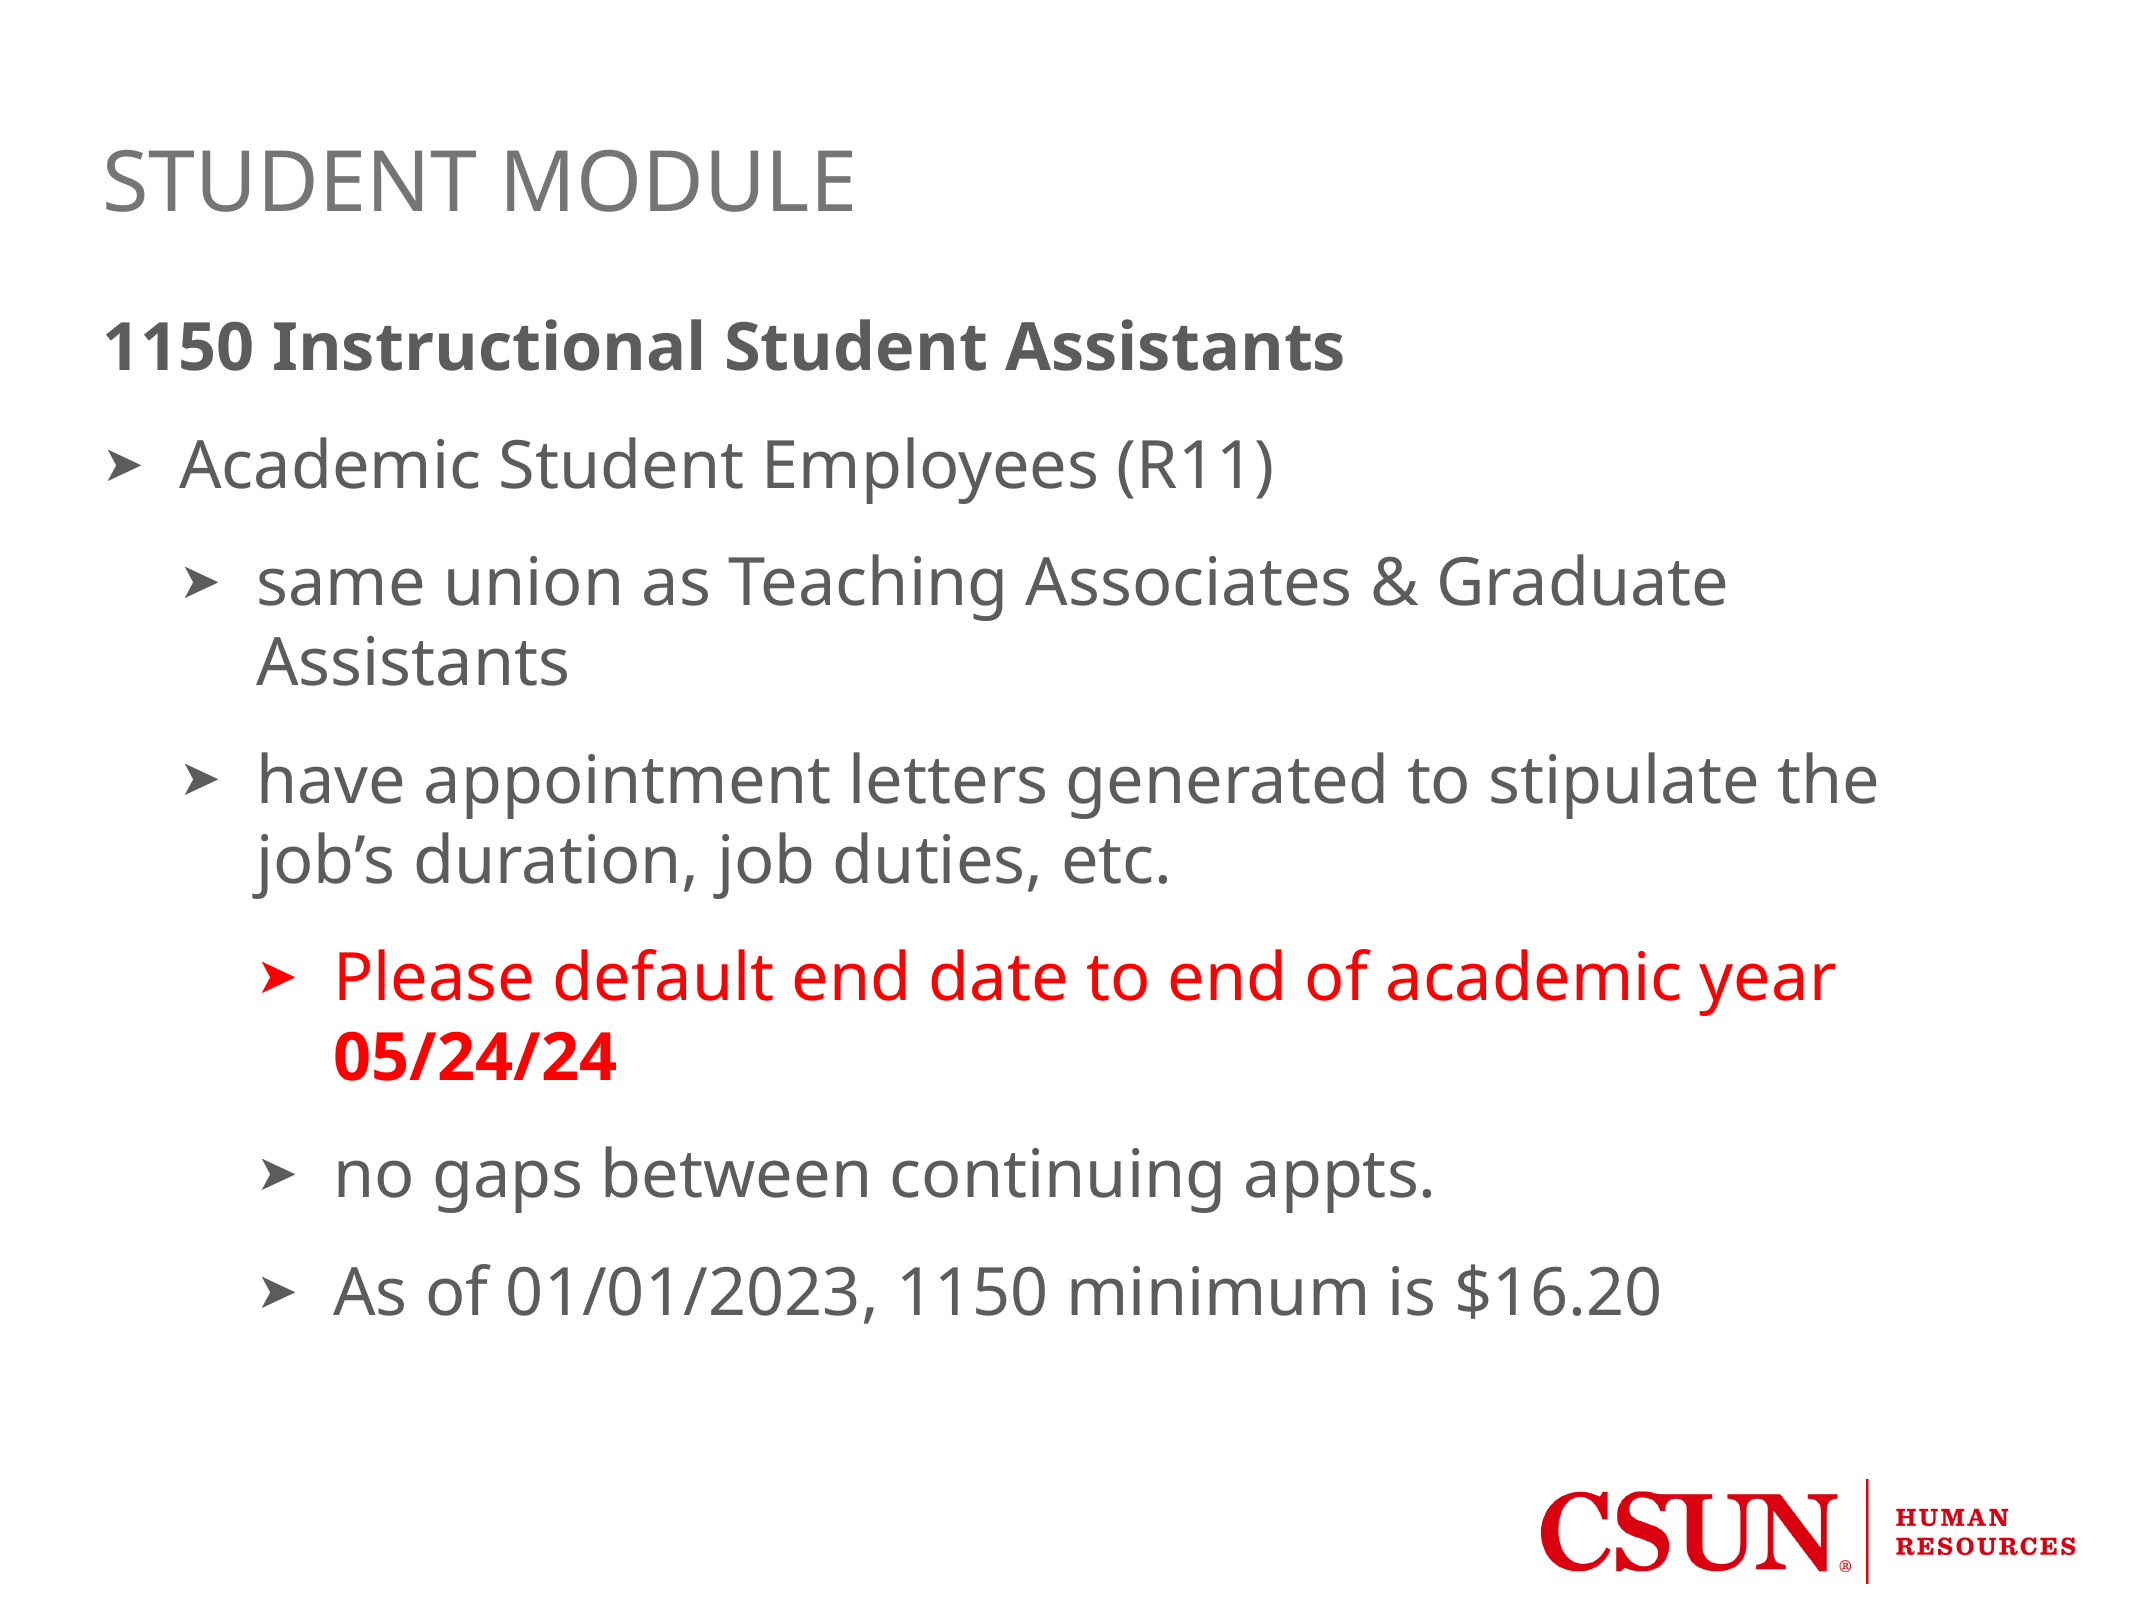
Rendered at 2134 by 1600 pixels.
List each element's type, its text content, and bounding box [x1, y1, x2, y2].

picture [1541, 1479, 2075, 1584]
title Student Module [93, 118, 2041, 238]
list 1150 Instructional Student Assistants Academic Student Employees (R11) same union as Teaching Associates & Graduate Assistants have appointment letters generated to stipulate the job’s duration, job duties, etc. Please default end date to end of academic year 05/24/24 no gaps between continuing appts. As of 01/01/2023, 1150 minimum is $16.20 [93, 295, 2041, 1482]
